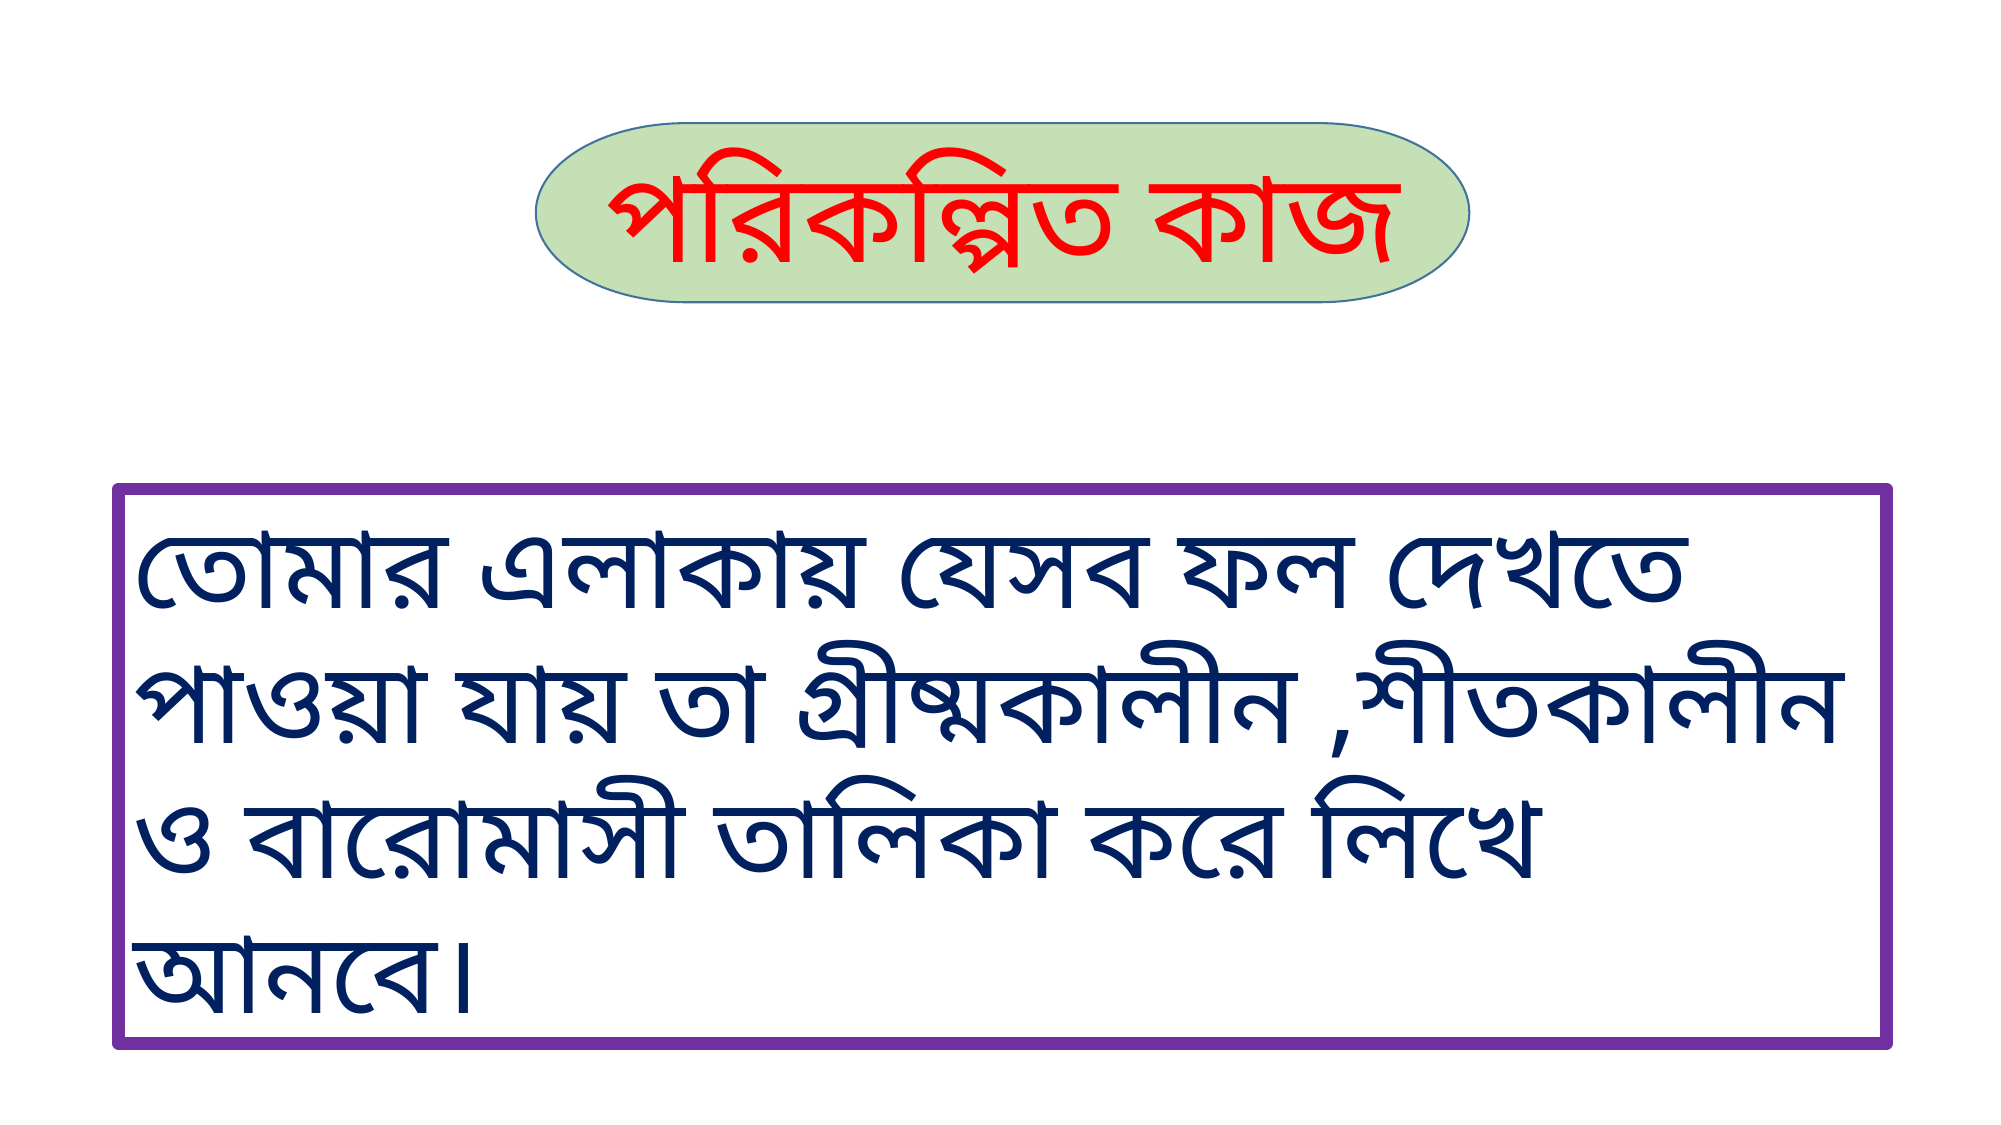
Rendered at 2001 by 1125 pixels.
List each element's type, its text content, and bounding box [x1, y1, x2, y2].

text_box তোমার এলাকায় যেসব ফল দেখতে পাওয়া যায় তা গ্রীষ্মকালীন ,শীতকালীন ও বারোমাসী তালিকা করে লিখে আনবে। [118, 488, 1887, 1044]
text_box পরিকল্পিত কাজ [534, 122, 1471, 304]
